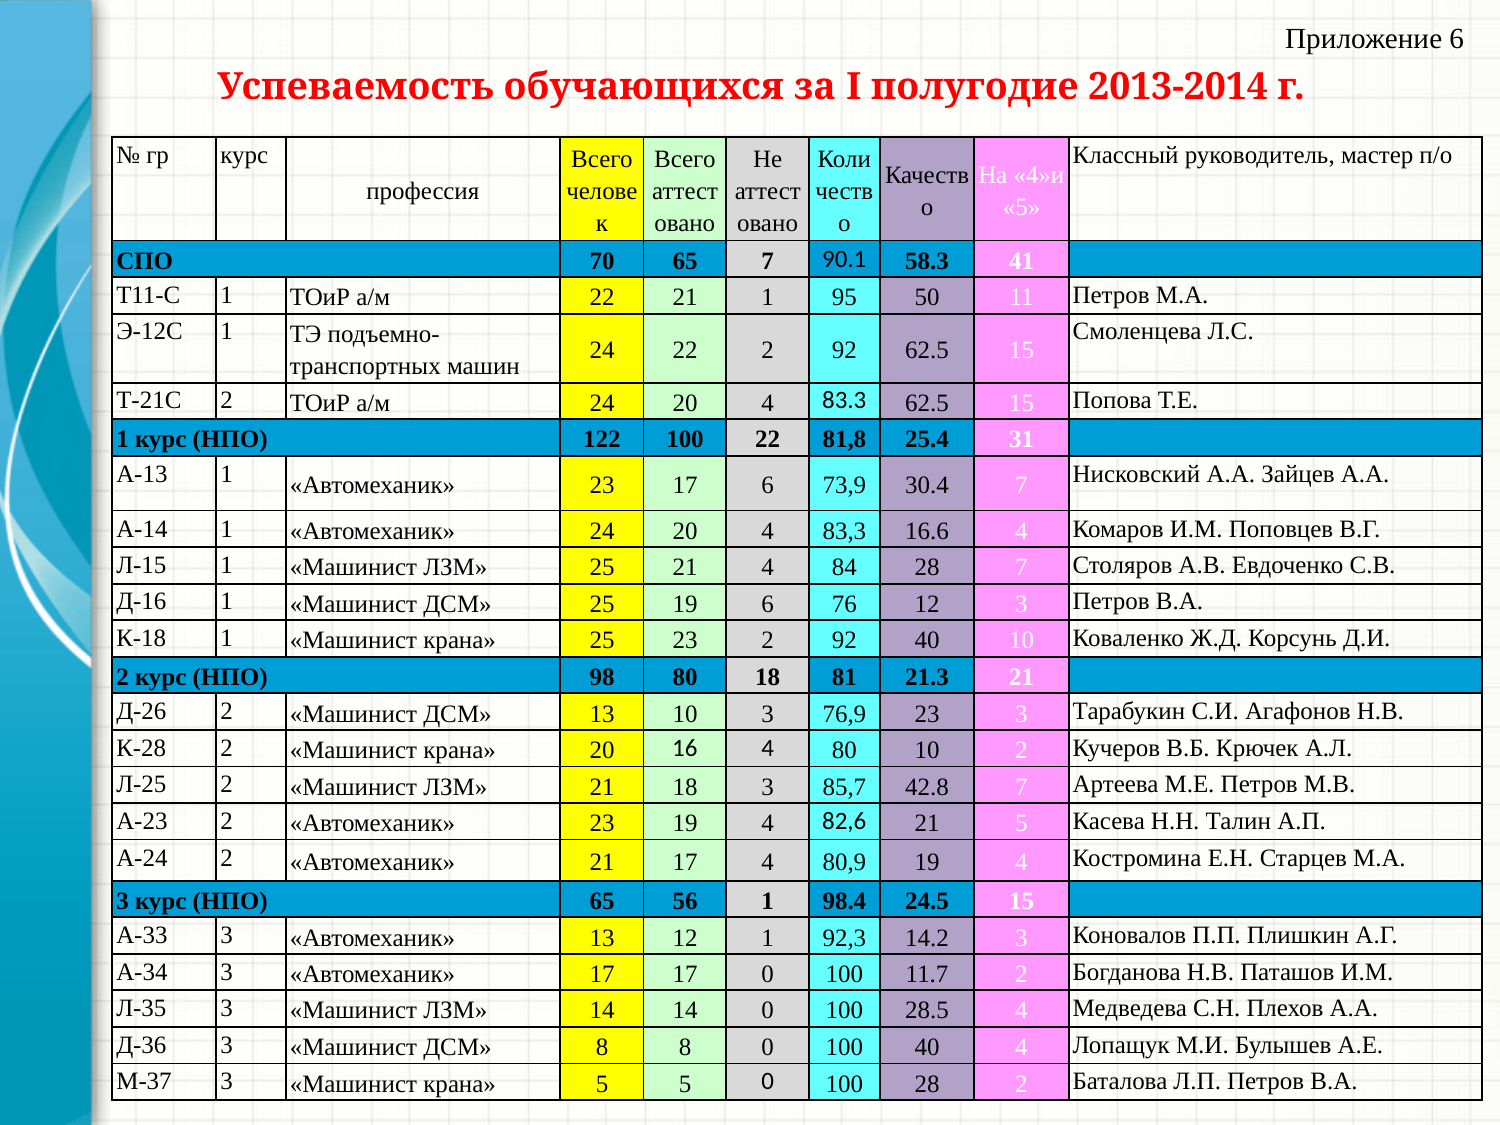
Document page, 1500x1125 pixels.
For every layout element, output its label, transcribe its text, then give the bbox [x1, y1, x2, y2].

table_cell А-34 [113, 955, 215, 989]
table_cell А-23 [113, 804, 215, 839]
table_cell 1 [217, 315, 285, 382]
table_cell 2 [217, 694, 285, 729]
table_cell 40 [881, 621, 973, 656]
table_cell 14 [644, 991, 725, 1026]
table_cell 7 [727, 241, 808, 276]
table_cell 2 [217, 804, 285, 839]
table_cell 98 [561, 658, 643, 692]
table_cell 40 [881, 1028, 973, 1063]
table_cell 20 [644, 384, 725, 418]
table_cell 30.4 [881, 457, 973, 510]
table_cell 23 [644, 621, 725, 656]
table_cell СПО [113, 241, 559, 276]
table_header Классный руководитель, мастер п/о [1070, 138, 1481, 240]
table_cell 12 [644, 918, 725, 953]
table_cell Э-12С [113, 315, 215, 382]
table_cell 83.3 [810, 384, 879, 418]
table_cell [1070, 241, 1481, 276]
table_cell «Машинист ЛЗМ» [287, 991, 559, 1026]
table_cell Баталова Л.П. Петров В.А. [1070, 1064, 1481, 1099]
table_cell 85,7 [810, 767, 879, 802]
table_cell 0 [727, 1028, 808, 1063]
table_cell 23 [561, 457, 643, 510]
table_cell 7 [975, 767, 1068, 802]
table_cell 1 [217, 621, 285, 656]
table_cell 22 [727, 420, 808, 455]
table_cell «Автомеханик» [287, 918, 559, 953]
table_header На «4»и «5» [975, 138, 1068, 240]
table_cell 100 [810, 991, 879, 1026]
table_cell Л-15 [113, 548, 215, 583]
table_cell Смоленцева Л.С. [1070, 315, 1481, 382]
table_cell 2 [217, 840, 285, 880]
table_cell 1 [217, 511, 285, 546]
table_cell 8 [644, 1028, 725, 1063]
table_cell 24 [561, 315, 643, 382]
table_cell 4 [975, 1028, 1068, 1063]
table_cell 41 [975, 241, 1068, 276]
table_cell Костромина Е.Н. Старцев М.А. [1070, 840, 1481, 880]
table_cell 10 [644, 694, 725, 729]
table_cell 2 [727, 315, 808, 382]
table_cell «Машинист ДСМ» [287, 694, 559, 729]
picture [0, 0, 1500, 1125]
table_cell «Машинист крана» [287, 1064, 559, 1099]
table_cell 5 [644, 1064, 725, 1099]
table_cell 84 [810, 548, 879, 583]
table_cell 81,8 [810, 420, 879, 455]
table_cell 83,3 [810, 511, 879, 546]
table_cell К-18 [113, 621, 215, 656]
table_cell 5 [561, 1064, 643, 1099]
table_cell Д-26 [113, 694, 215, 729]
table_cell 19 [881, 840, 973, 880]
table_cell 95 [810, 278, 879, 313]
table_cell 14 [561, 991, 643, 1026]
table_cell Петров М.А. [1070, 278, 1481, 313]
table_cell А-14 [113, 511, 215, 546]
table_cell 4 [975, 511, 1068, 546]
table_cell 100 [644, 420, 725, 455]
table_cell 23 [881, 694, 973, 729]
table_cell Тарабукин С.И. Агафонов Н.В. [1070, 694, 1481, 729]
table_cell 17 [561, 955, 643, 989]
table_cell 3 [975, 694, 1068, 729]
table_cell 0 [727, 955, 808, 989]
table_cell 2 [217, 384, 285, 418]
table_cell 3 [217, 955, 285, 989]
table_cell «Автомеханик» [287, 840, 559, 880]
table_cell [1070, 658, 1481, 692]
table_cell 2 [217, 767, 285, 802]
table_header Всего аттестовано [644, 138, 725, 240]
table_cell Л-25 [113, 767, 215, 802]
table_cell 92 [810, 315, 879, 382]
table_cell Касева Н.Н. Талин А.П. [1070, 804, 1481, 839]
table_cell Кучеров В.Б. Крючек А.Л. [1070, 731, 1481, 766]
table_cell «Автомеханик» [287, 804, 559, 839]
table_cell 23 [561, 804, 643, 839]
table_cell «Автомеханик» [287, 955, 559, 989]
table_header профессия [287, 138, 559, 240]
table_cell Коваленко Ж.Д. Корсунь Д.И. [1070, 621, 1481, 656]
table_cell 1 [217, 278, 285, 313]
table_cell 2 [727, 621, 808, 656]
table_cell 76,9 [810, 694, 879, 729]
table_cell Коновалов П.П. Плишкин А.Г. [1070, 918, 1481, 953]
table_cell 3 [217, 1064, 285, 1099]
table_cell Петров В.А. [1070, 585, 1481, 619]
table_cell 1 [217, 457, 285, 510]
table_cell «Машинист ДСМ» [287, 585, 559, 619]
table_cell 42.8 [881, 767, 973, 802]
table_cell 16.6 [881, 511, 973, 546]
table_header Количество [810, 138, 879, 240]
table_cell 1 [727, 278, 808, 313]
table_cell 122 [561, 420, 643, 455]
table_cell 3 [217, 991, 285, 1026]
table_cell 25 [561, 548, 643, 583]
table_cell 21 [975, 658, 1068, 692]
table_cell 8 [561, 1028, 643, 1063]
table_cell 4 [727, 804, 808, 839]
table_cell 17 [644, 955, 725, 989]
table_cell [1070, 420, 1481, 455]
table_cell 28 [881, 1064, 973, 1099]
table_cell 6 [727, 585, 808, 619]
table_cell 3 [975, 585, 1068, 619]
table_cell 2 курс (НПО) [113, 658, 559, 692]
table_cell А-24 [113, 840, 215, 880]
table_cell 21 [881, 804, 973, 839]
table_cell 10 [881, 731, 973, 766]
table_cell Лопащук М.И. Булышев А.Е. [1070, 1028, 1481, 1063]
text_box Приложение 6 [1270, 12, 1480, 63]
table_cell «Машинист ДСМ» [287, 1028, 559, 1063]
table_header Качество [881, 138, 973, 240]
text_box Успеваемость обучающихся за I полугодие 2013-2014 г. [202, 54, 1321, 115]
table_cell 24 [561, 384, 643, 418]
table_cell 1 [727, 882, 808, 916]
table_cell 2 [975, 731, 1068, 766]
table_cell 15 [975, 315, 1068, 382]
table_cell 2 [975, 1064, 1068, 1099]
table_cell 58.3 [881, 241, 973, 276]
table_cell ТОиР а/м [287, 384, 559, 418]
table_cell 13 [561, 694, 643, 729]
table_cell 20 [644, 511, 725, 546]
table_cell 13 [561, 918, 643, 953]
table_cell 100 [810, 955, 879, 989]
table_cell 21 [644, 548, 725, 583]
table_cell 22 [644, 315, 725, 382]
table_cell 10 [975, 621, 1068, 656]
table_cell Т-21С [113, 384, 215, 418]
table_header № гр [113, 138, 215, 240]
table_cell 25 [561, 585, 643, 619]
table_cell «Машинист крана» [287, 621, 559, 656]
table_cell 14.2 [881, 918, 973, 953]
table_cell 92,3 [810, 918, 879, 953]
table_cell 3 [727, 694, 808, 729]
table_cell ТОиР а/м [287, 278, 559, 313]
table_cell 24.5 [881, 882, 973, 916]
table_cell 3 [217, 918, 285, 953]
table_cell К-28 [113, 731, 215, 766]
table_cell 28 [881, 548, 973, 583]
table_cell 28.5 [881, 991, 973, 1026]
table_cell 4 [975, 991, 1068, 1026]
table_cell 22 [561, 278, 643, 313]
table_cell 4 [727, 731, 808, 766]
table_cell 7 [975, 548, 1068, 583]
table_cell 3 [727, 767, 808, 802]
table_cell 80 [810, 731, 879, 766]
table_cell 4 [727, 548, 808, 583]
table_cell 82,6 [810, 804, 879, 839]
table_cell Артеева М.Е. Петров М.В. [1070, 767, 1481, 802]
table_cell 50 [881, 278, 973, 313]
table_cell 65 [644, 241, 725, 276]
table_cell 21 [561, 767, 643, 802]
table_cell 62.5 [881, 384, 973, 418]
table_cell 0 [727, 1064, 808, 1099]
table_cell 4 [975, 840, 1068, 880]
table_cell 19 [644, 804, 725, 839]
table_cell 73,9 [810, 457, 879, 510]
table_cell Т11-С [113, 278, 215, 313]
table_cell 1 [217, 585, 285, 619]
table_cell 15 [975, 882, 1068, 916]
table_cell 31 [975, 420, 1068, 455]
table_cell Столяров А.В. Евдоченко С.В. [1070, 548, 1481, 583]
table_cell 24 [561, 511, 643, 546]
table_cell Комаров И.М. Поповцев В.Г. [1070, 511, 1481, 546]
table_cell 25.4 [881, 420, 973, 455]
table_cell 21 [561, 840, 643, 880]
table_cell 2 [975, 955, 1068, 989]
table_cell 15 [975, 384, 1068, 418]
table_cell 18 [644, 767, 725, 802]
table_cell 81 [810, 658, 879, 692]
table_cell 56 [644, 882, 725, 916]
table_cell «Машинист ЛЗМ» [287, 767, 559, 802]
table_cell Попова Т.Е. [1070, 384, 1481, 418]
table_header Всего человек [561, 138, 643, 240]
table_cell 18 [727, 658, 808, 692]
table_cell 19 [644, 585, 725, 619]
table_cell 3 курс (НПО) [113, 882, 559, 916]
table_cell 1 курс (НПО) [113, 420, 559, 455]
table_cell 6 [727, 457, 808, 510]
table_cell [1070, 882, 1481, 916]
table_cell 16 [644, 731, 725, 766]
table_cell 21 [644, 278, 725, 313]
table_cell 12 [881, 585, 973, 619]
table_cell 98.4 [810, 882, 879, 916]
table_cell 65 [561, 882, 643, 916]
table_cell М-37 [113, 1064, 215, 1099]
table_cell А-13 [113, 457, 215, 510]
table_cell «Машинист ЛЗМ» [287, 548, 559, 583]
table_cell 21.3 [881, 658, 973, 692]
table_cell 7 [975, 457, 1068, 510]
table_cell 5 [975, 804, 1068, 839]
table_cell 20 [561, 731, 643, 766]
table_cell 11.7 [881, 955, 973, 989]
table_cell 1 [727, 918, 808, 953]
table_cell 76 [810, 585, 879, 619]
table_cell 17 [644, 840, 725, 880]
table_cell 0 [727, 991, 808, 1026]
table_cell Д-36 [113, 1028, 215, 1063]
table_cell 70 [561, 241, 643, 276]
table_cell Л-35 [113, 991, 215, 1026]
table_cell Д-16 [113, 585, 215, 619]
table_cell 2 [217, 731, 285, 766]
table_cell 25 [561, 621, 643, 656]
table_cell 3 [217, 1028, 285, 1063]
table_cell 80 [644, 658, 725, 692]
table_cell 100 [810, 1064, 879, 1099]
table_cell 1 [217, 548, 285, 583]
table_cell 4 [727, 384, 808, 418]
table_cell 90.1 [810, 241, 879, 276]
table_cell Нисковский А.А. Зайцев А.А. [1070, 457, 1481, 510]
table_cell 92 [810, 621, 879, 656]
table_cell 62.5 [881, 315, 973, 382]
table_cell 4 [727, 840, 808, 880]
table_cell ТЭ подъемно-транспортных машин [287, 315, 559, 382]
table_cell Богданова Н.В. Паташов И.М. [1070, 955, 1481, 989]
table_cell 80,9 [810, 840, 879, 880]
table_cell «Машинист крана» [287, 731, 559, 766]
table_cell «Автомеханик» [287, 511, 559, 546]
table_cell 100 [810, 1028, 879, 1063]
table_cell 4 [727, 511, 808, 546]
table_header Не аттестовано [727, 138, 808, 240]
table_cell А-33 [113, 918, 215, 953]
table_cell 3 [975, 918, 1068, 953]
table_cell 17 [644, 457, 725, 510]
table_cell Медведева С.Н. Плехов А.А. [1070, 991, 1481, 1026]
table_cell 11 [975, 278, 1068, 313]
table_cell «Автомеханик» [287, 457, 559, 510]
table_header курс [217, 138, 285, 240]
